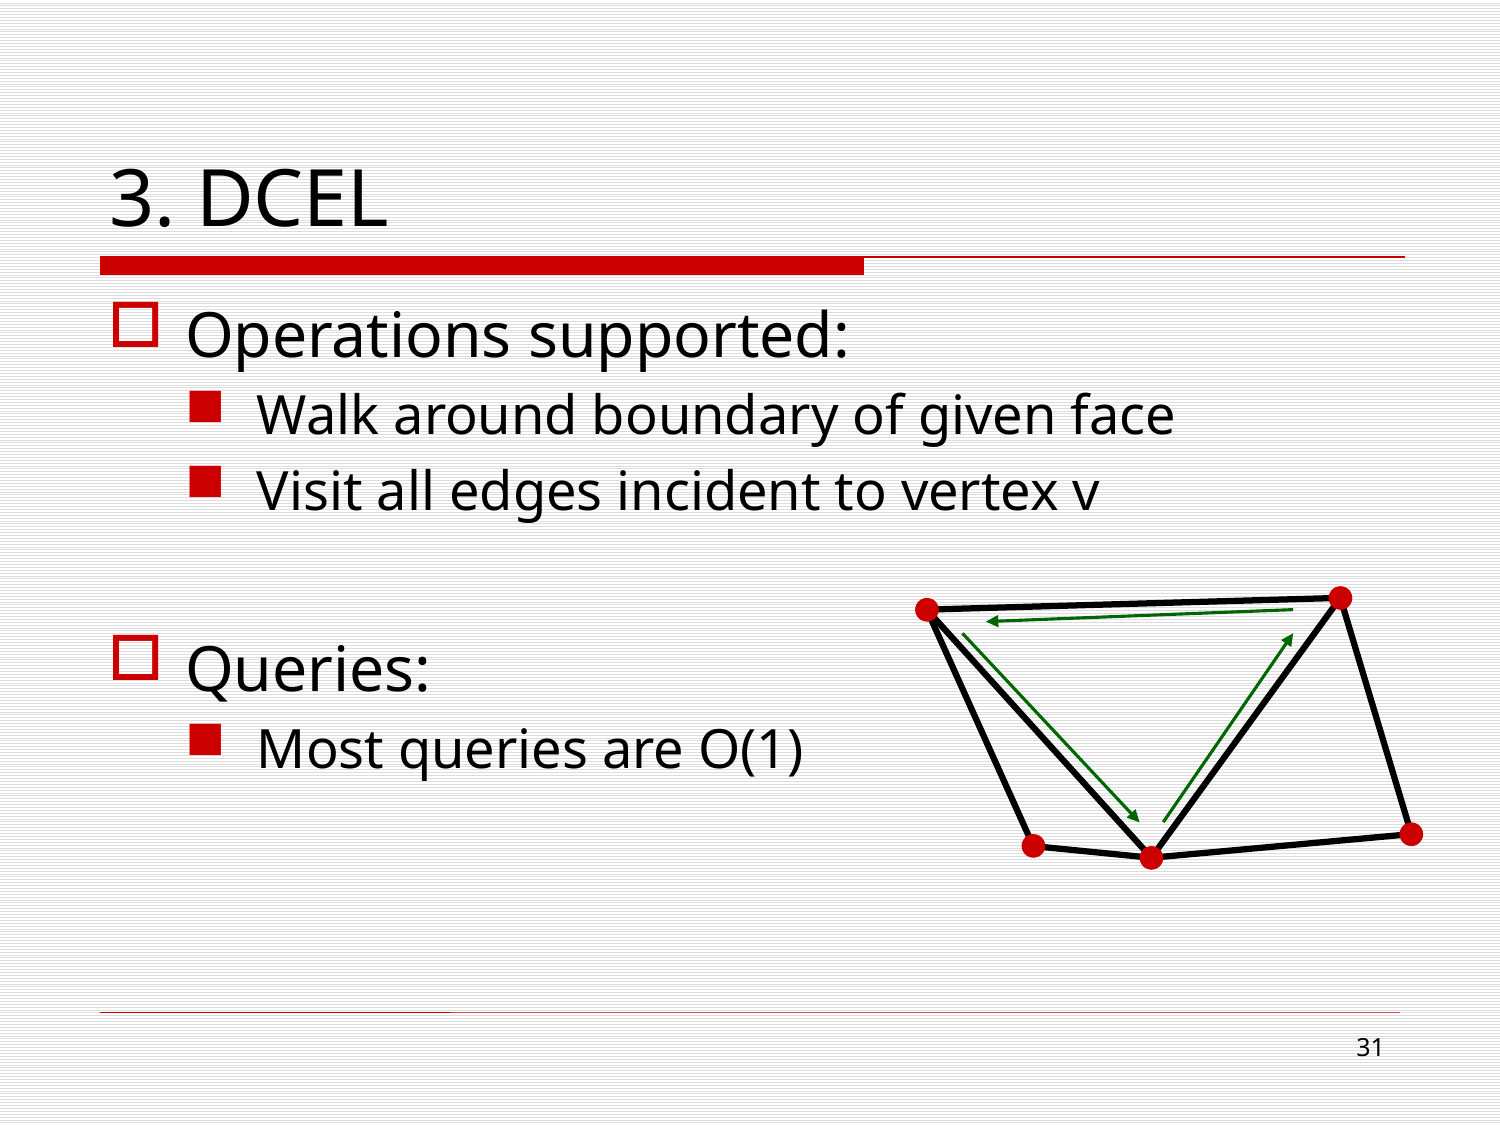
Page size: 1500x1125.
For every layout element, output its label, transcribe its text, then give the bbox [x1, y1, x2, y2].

list Operations supported: Walk around boundary of given face Visit all edges incident to vertex v Queries: Most queries are O(1) [92, 287, 1406, 988]
title 3. DCEL [94, 50, 1407, 250]
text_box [914, 585, 1424, 870]
slide_number 30 [1074, 1024, 1401, 1103]
